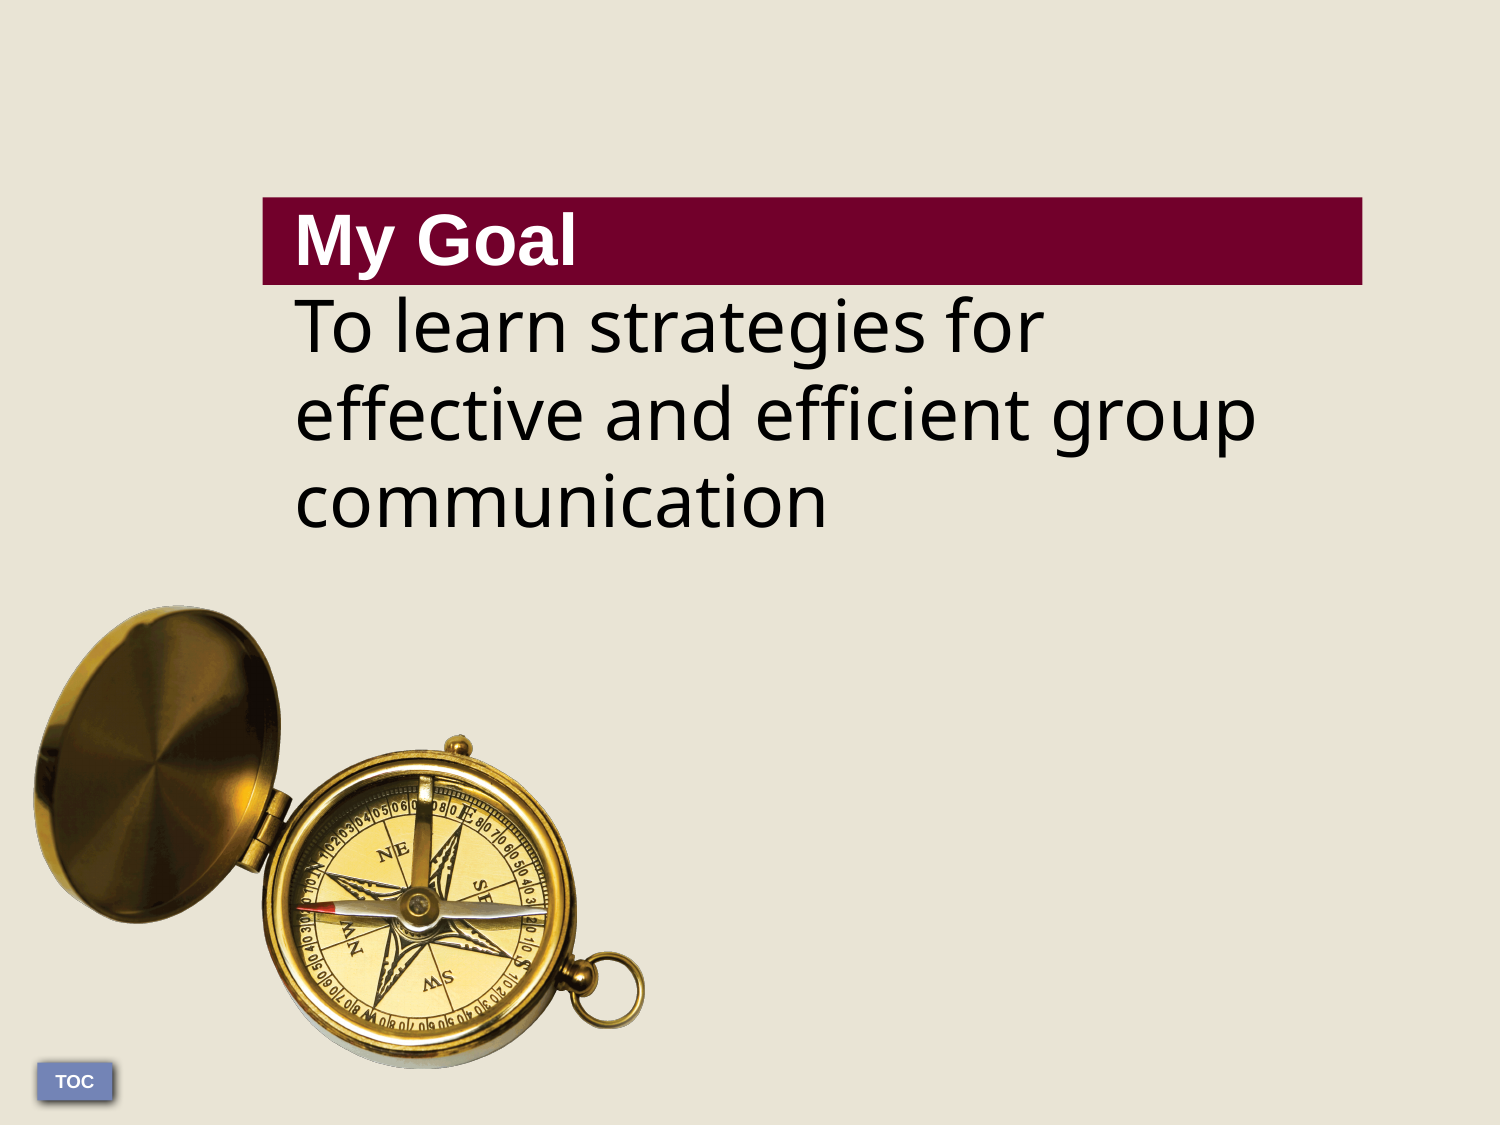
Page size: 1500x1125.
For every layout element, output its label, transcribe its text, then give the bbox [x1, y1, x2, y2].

text_box [262, 197, 275, 285]
text_box My Goal To learn strategies for effective and efficient group communication [275, 172, 1375, 563]
picture [0, 595, 701, 1078]
